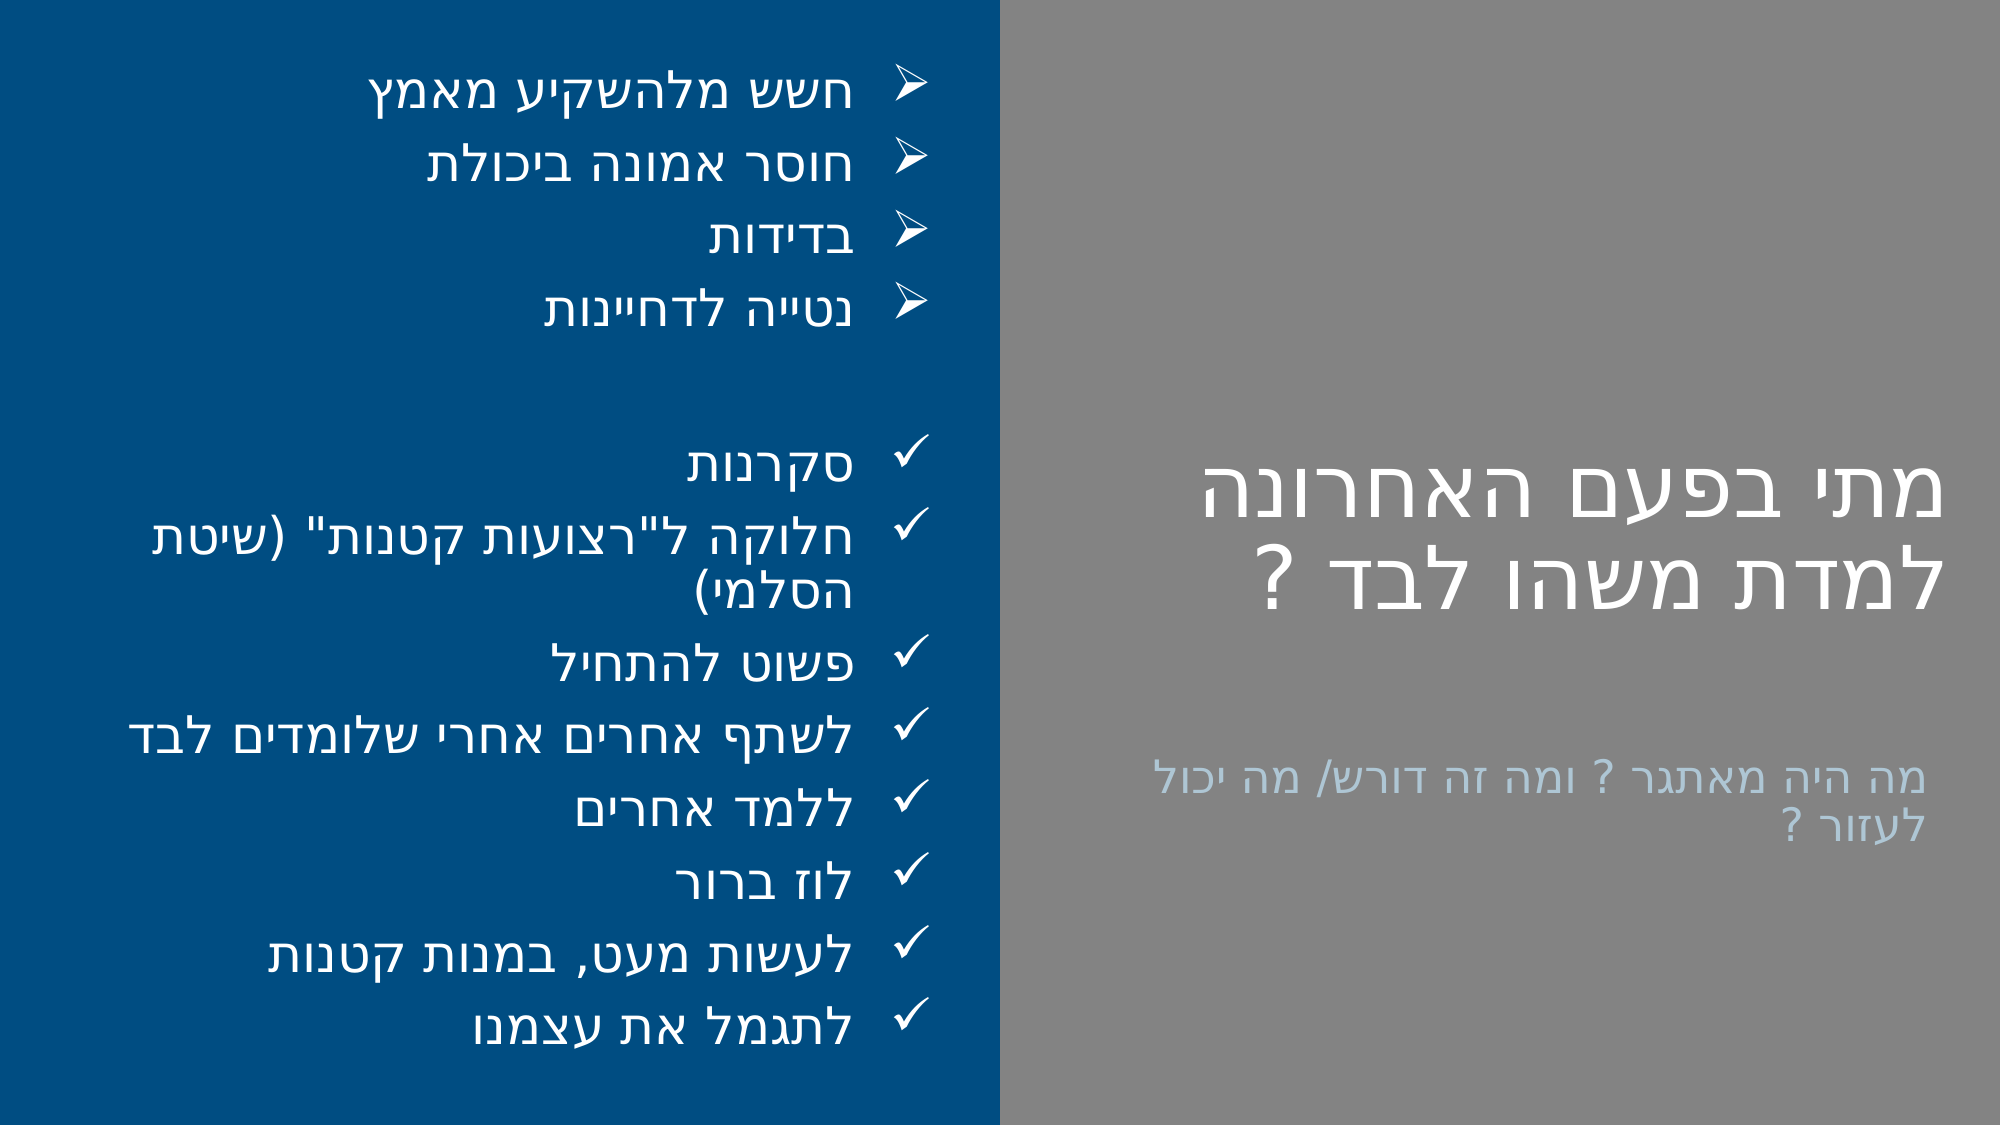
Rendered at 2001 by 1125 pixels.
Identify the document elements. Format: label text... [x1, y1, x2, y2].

list חשש מלהשקיע מאמץ חוסר אמונה ביכולת בדידות נטייה לדחיינות סקרנות חלוקה ל"רצועות קטנות" (שיטת הסלמי) פשוט להתחיל לשתף אחרים אחרי שלומדים לבד ללמד אחרים לוז ברור לעשות מעט, במנות קטנות לתגמל את עצמנו [57, 57, 943, 1068]
title מתי בפעם האחרונה למדת משהו לבד ? [1027, 342, 1966, 925]
list מה היה מאתגר ? ומה זה דורש/ מה יכול לעזור ? [1068, 746, 1943, 925]
